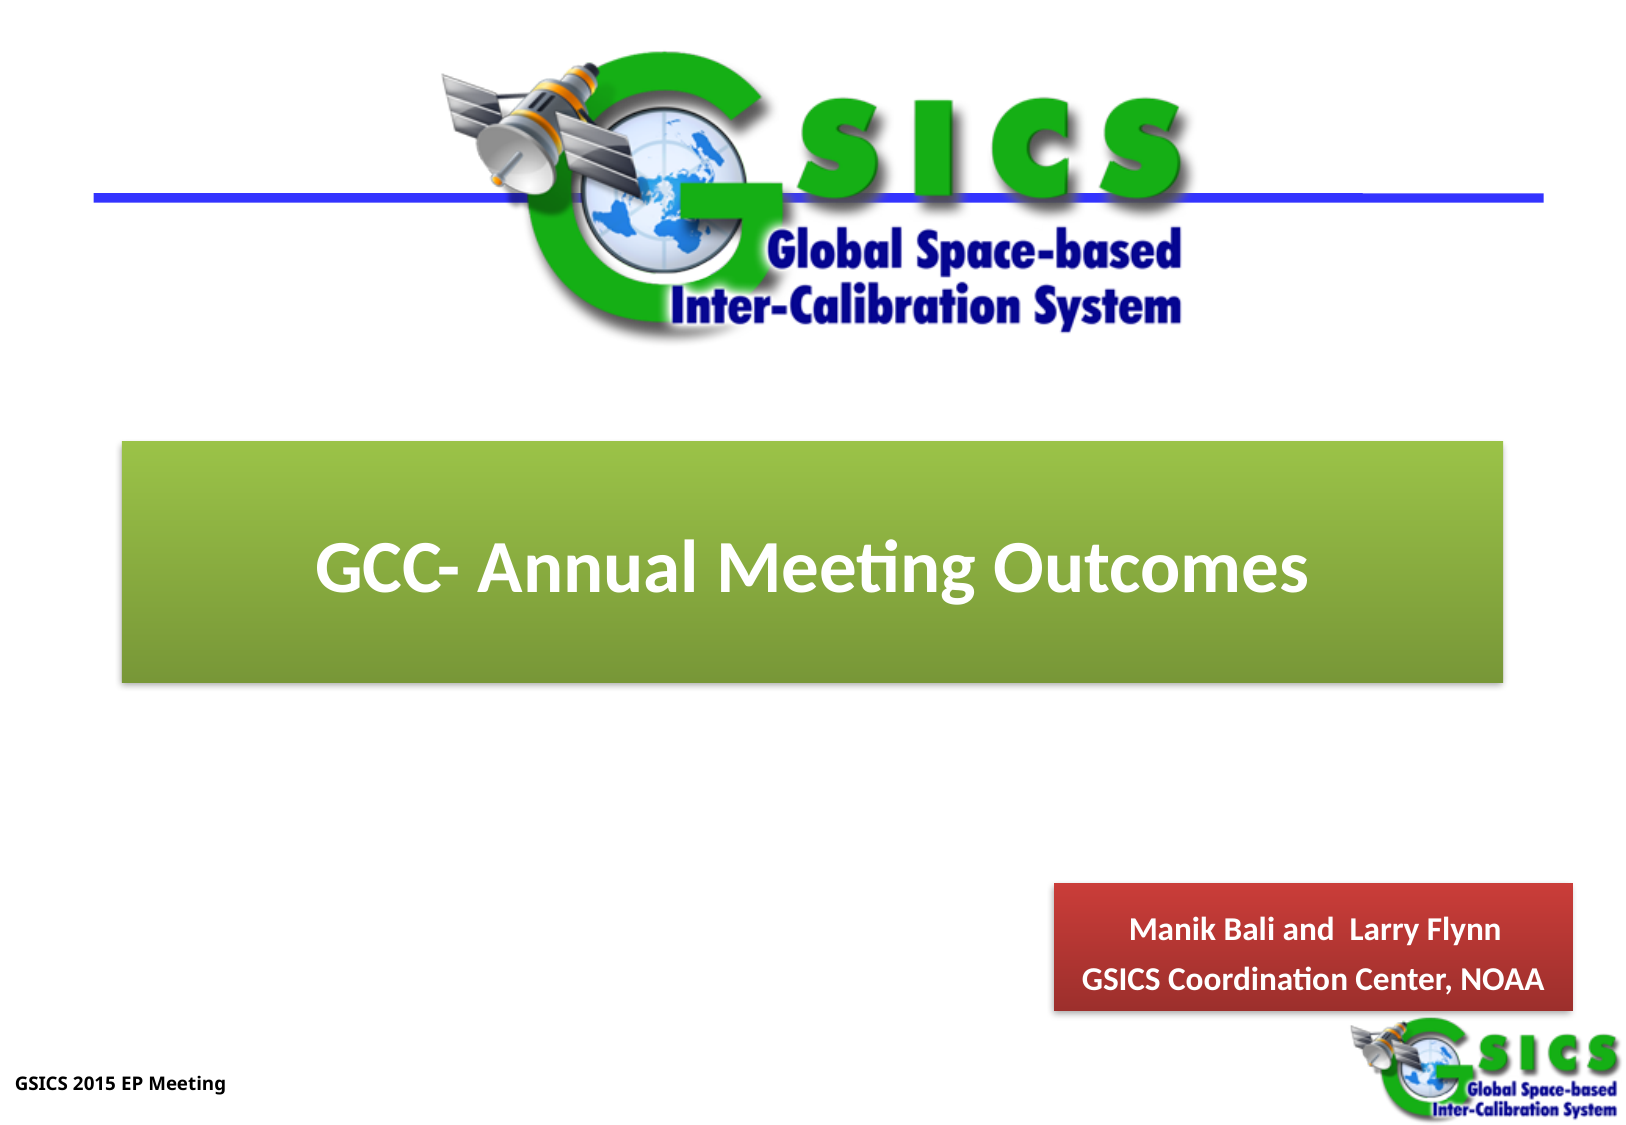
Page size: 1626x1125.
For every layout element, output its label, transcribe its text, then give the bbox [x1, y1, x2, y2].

subtitle Manik Bali and Larry Flynn GSICS Coordination Center, NOAA [1053, 883, 1574, 1011]
title GCC- Annual Meeting Outcomes [121, 441, 1504, 684]
picture [421, 30, 1204, 348]
picture [1343, 1010, 1625, 1125]
